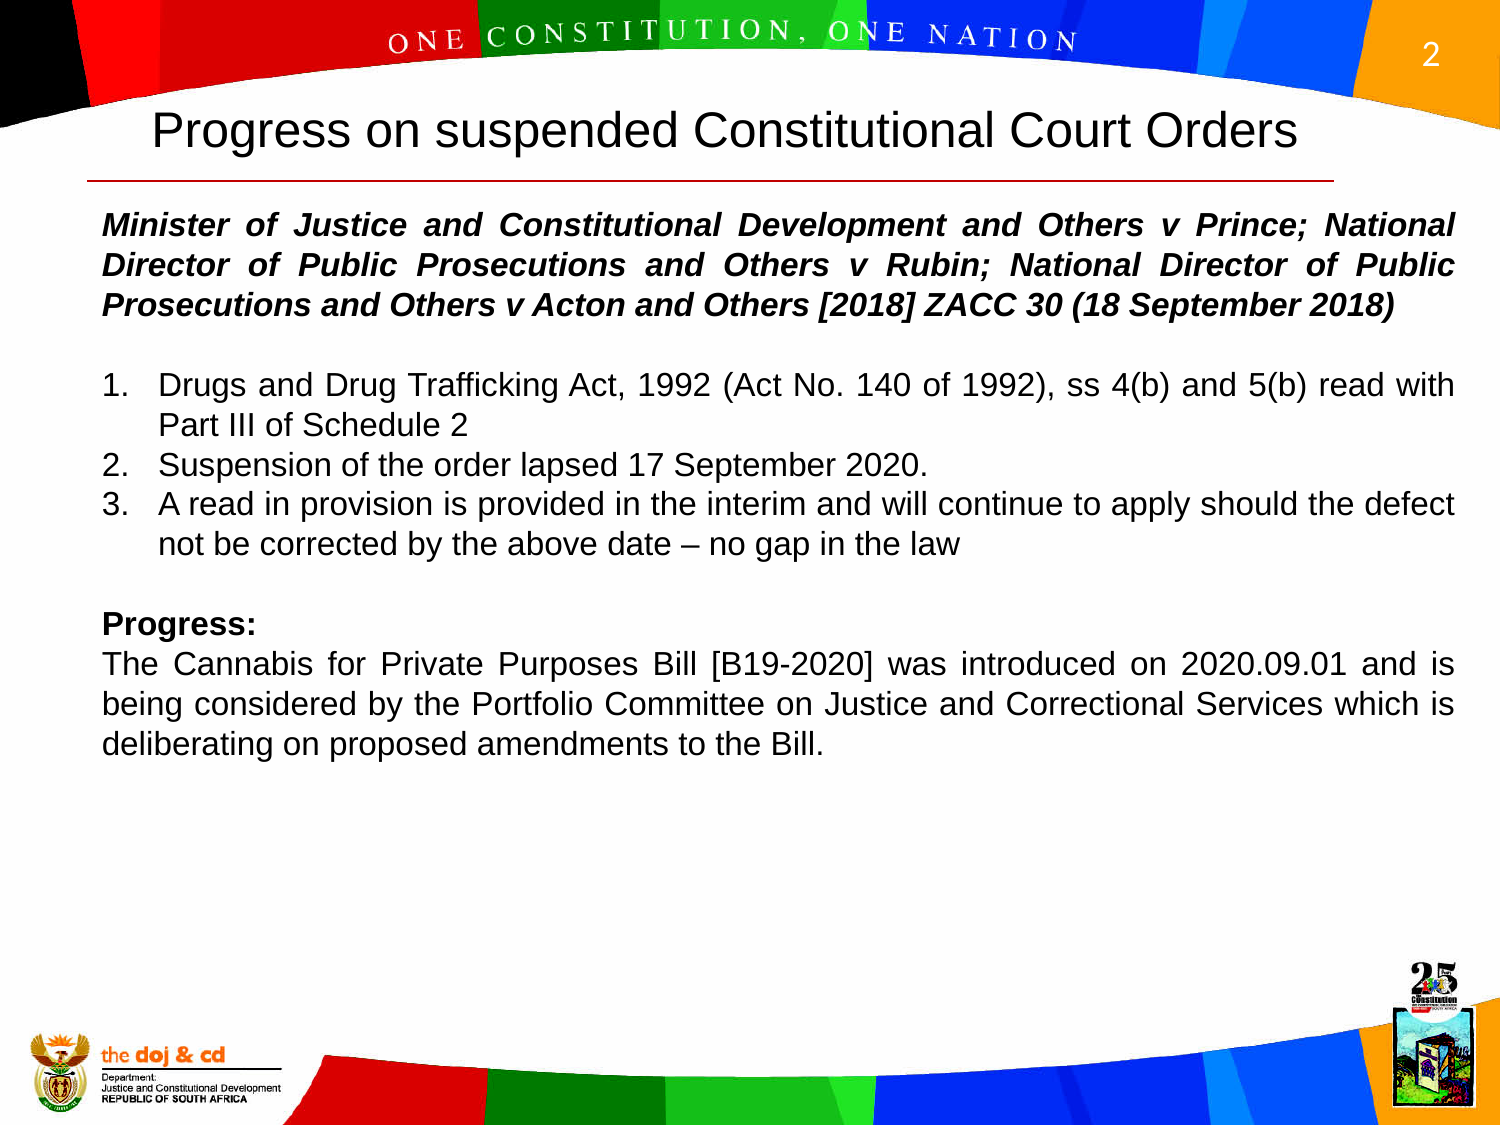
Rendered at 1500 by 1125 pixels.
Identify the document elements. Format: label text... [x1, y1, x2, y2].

text_box Progress on suspended Constitutional Court Orders [117, 89, 1333, 165]
text_box Minister of Justice and Constitutional Development and Others v Prince; National Director of Public Prosecutions and Others v Rubin; National Director of Public Prosecutions and Others v Acton and Others [2018] ZACC 30 (18 September 2018) Drugs and Drug Trafficking Act, 1992 (Act No. 140 of 1992), ss 4(b) and 5(b) read with Part III of Schedule 2 Suspension of the order lapsed 17 September 2020. A read in provision is provided in the interim and will continue to apply should the defect not be corrected by the above date – no gap in the law Progress: The Cannabis for Private Purposes Bill [B19-2020] was introduced on 2020.09.01 and is being considered by the Portfolio Committee on Justice and Correctional Services which is deliberating on proposed amendments to the Bill. [87, 195, 1473, 1035]
picture [0, 0, 1500, 1125]
